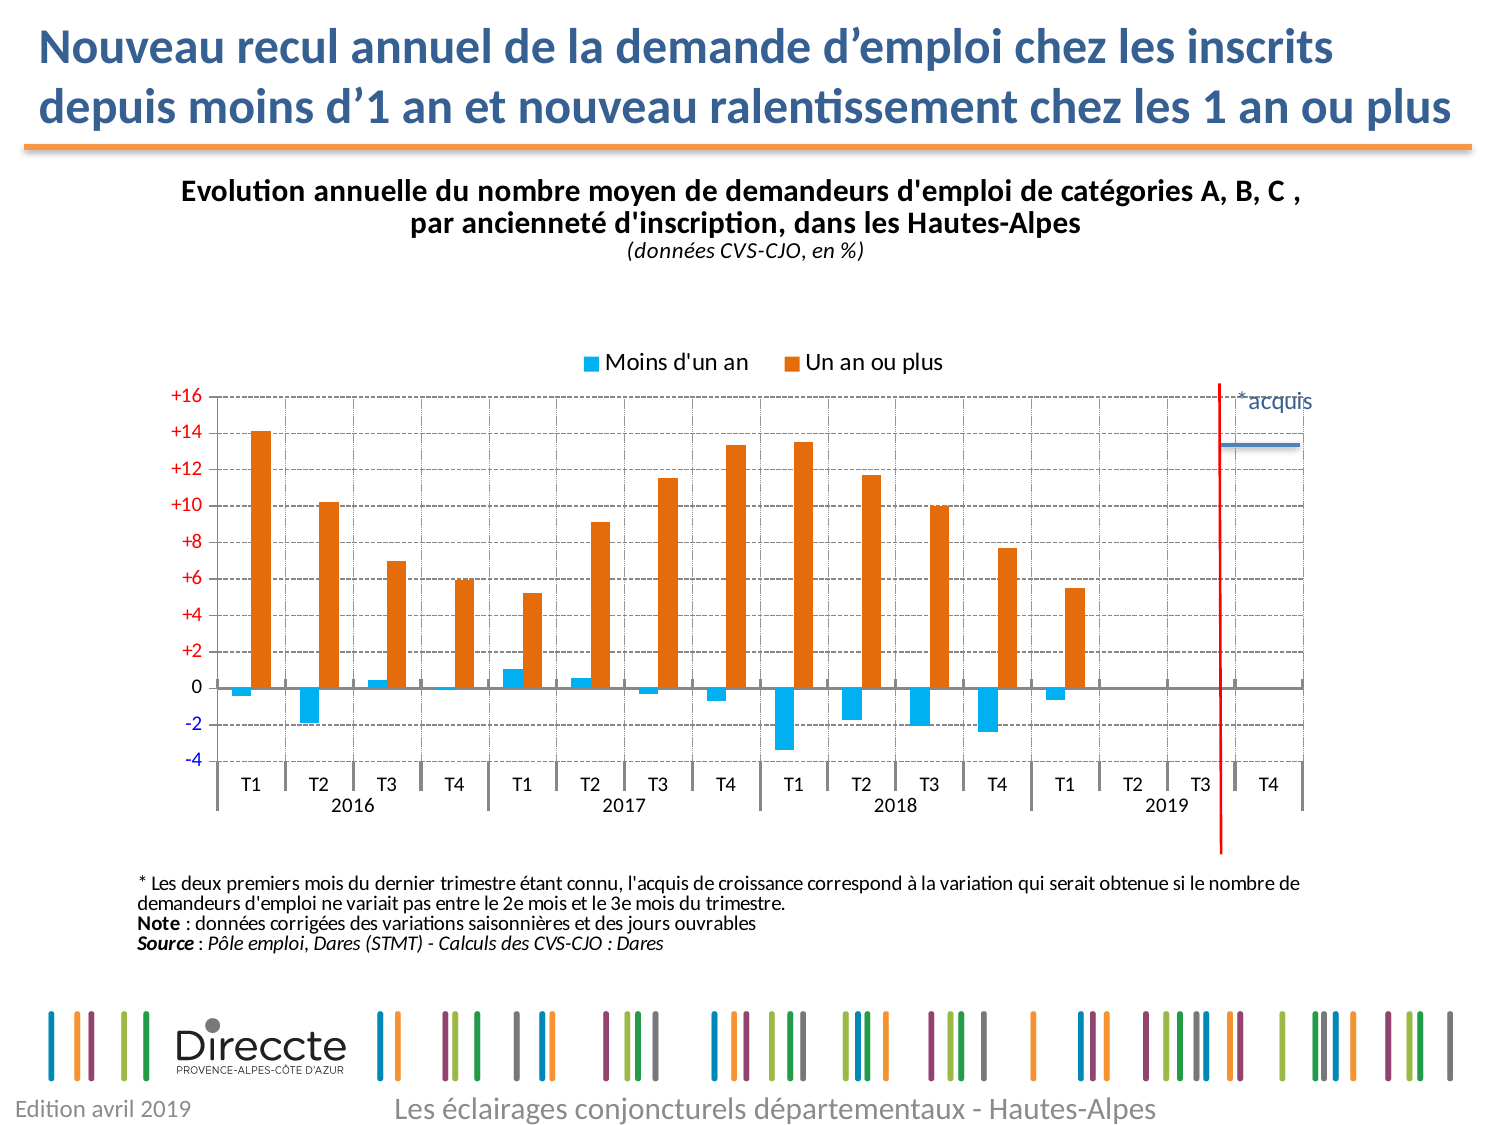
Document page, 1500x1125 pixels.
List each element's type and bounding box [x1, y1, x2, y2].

chart [110, 170, 1366, 994]
picture [0, 0, 1500, 1125]
